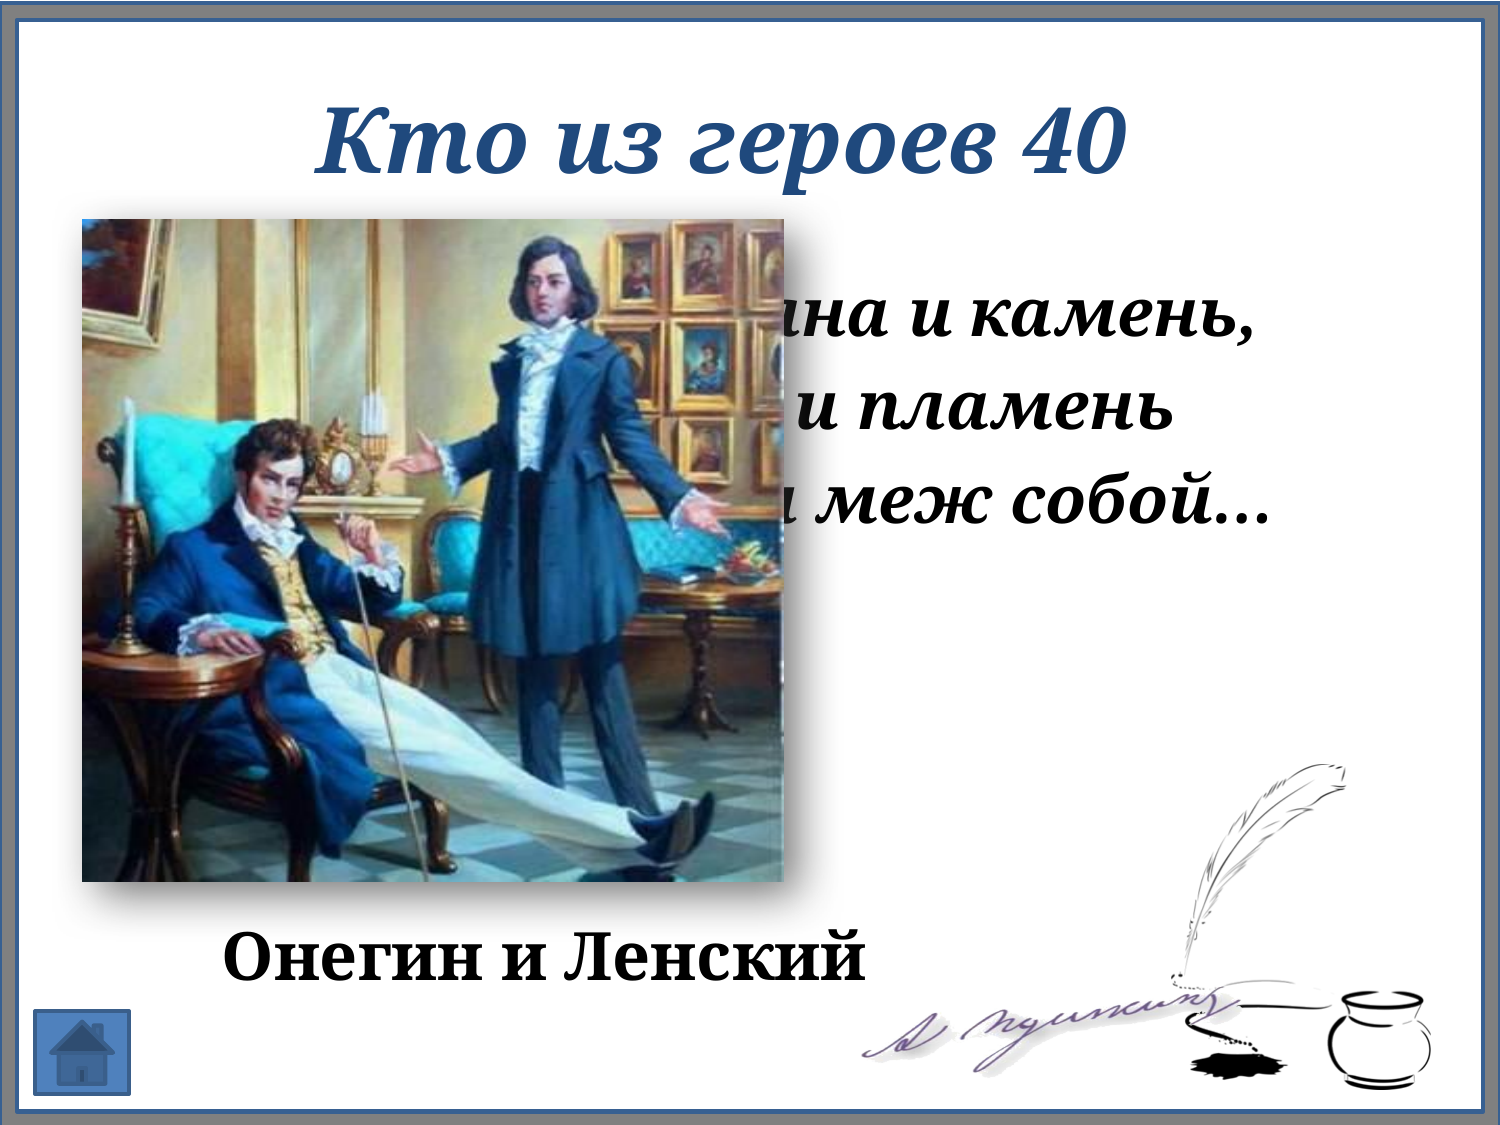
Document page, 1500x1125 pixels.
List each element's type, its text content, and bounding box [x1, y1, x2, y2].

list …Они сошлись. Волна и камень, Стихи и проза, лёд и пламень Не столь различны меж собой… [831, 262, 1425, 799]
text_box Онегин и Ленский [206, 906, 904, 1053]
title Кто из героев 40 [183, 42, 1260, 231]
picture [832, 764, 1431, 1112]
picture [81, 219, 784, 882]
text_box [33, 1009, 131, 1096]
